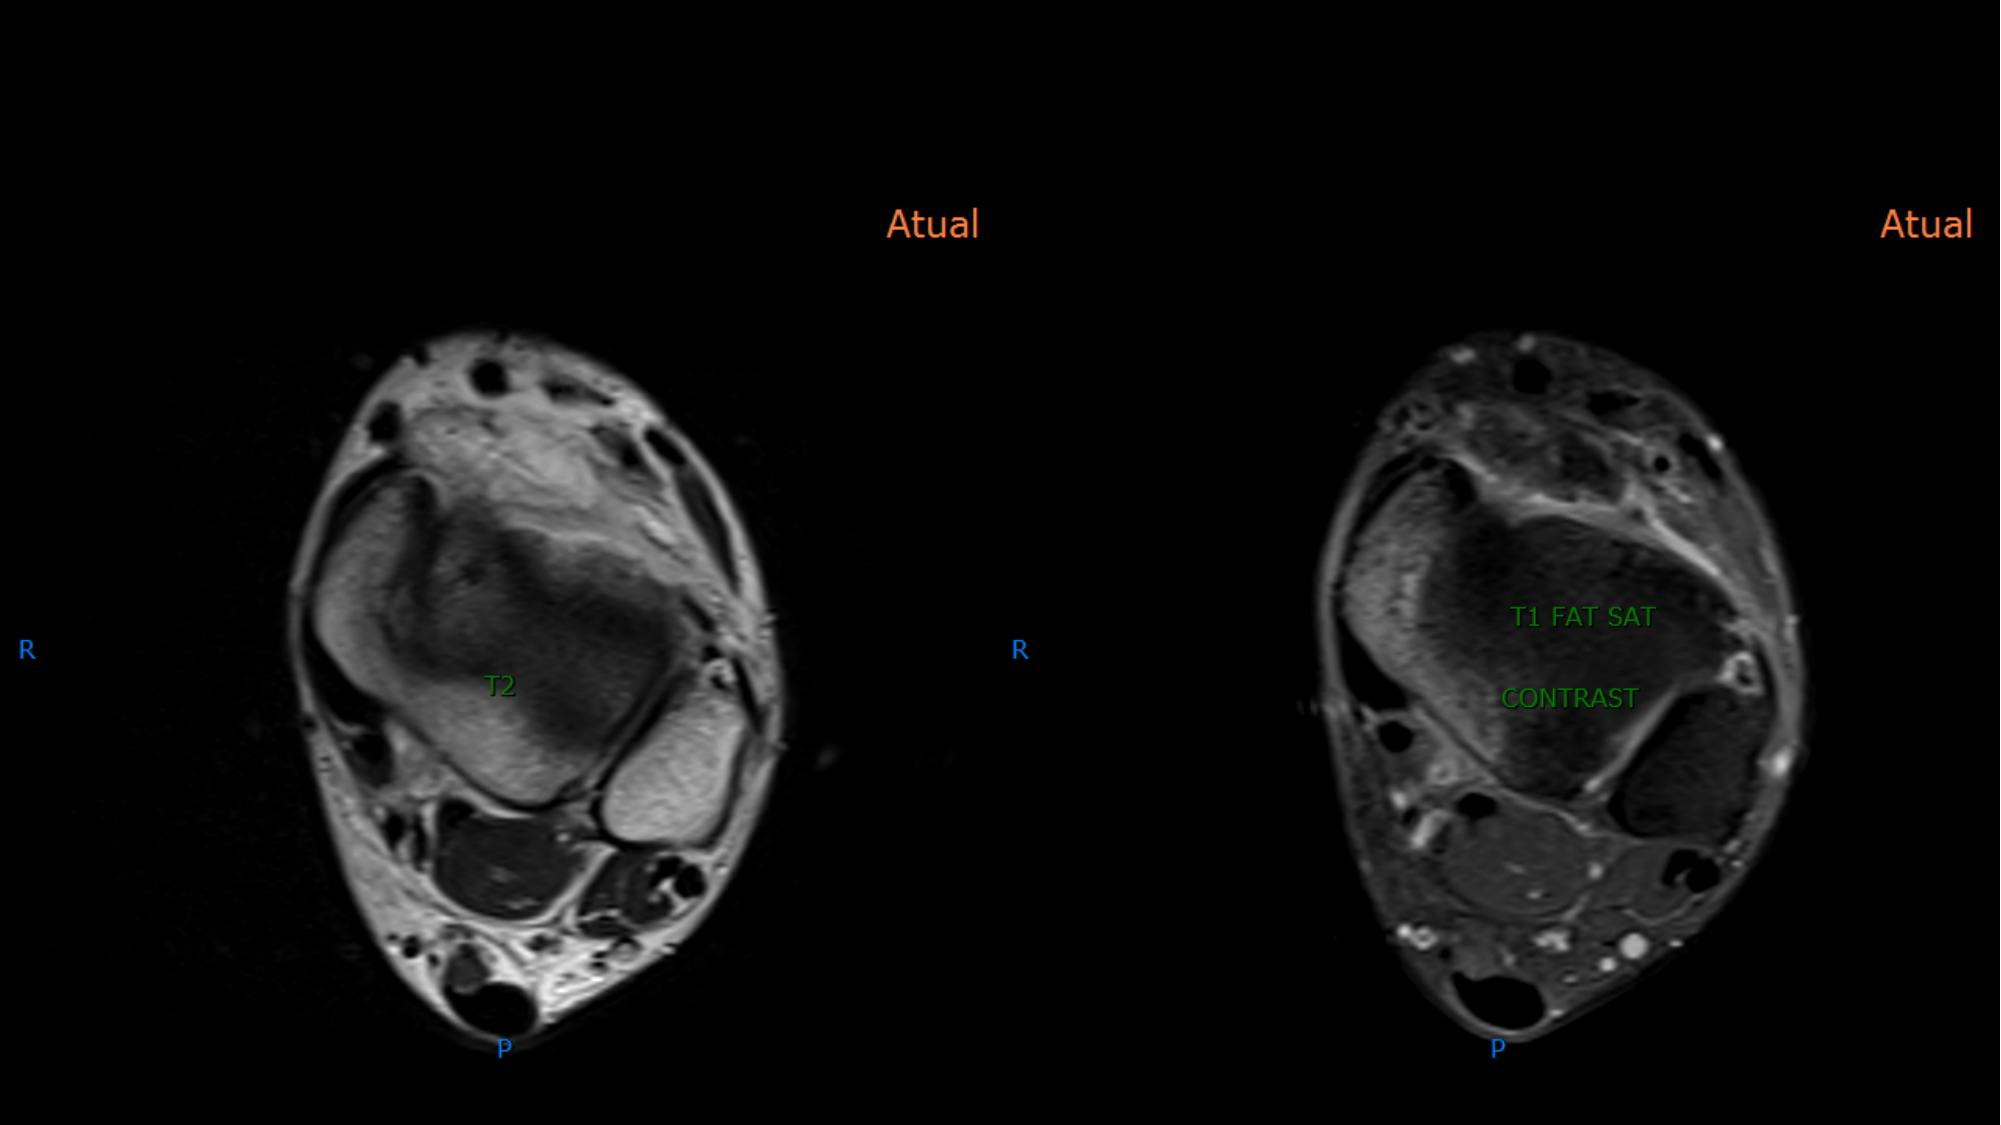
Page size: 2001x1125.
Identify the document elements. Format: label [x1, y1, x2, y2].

picture [0, 194, 1988, 1077]
